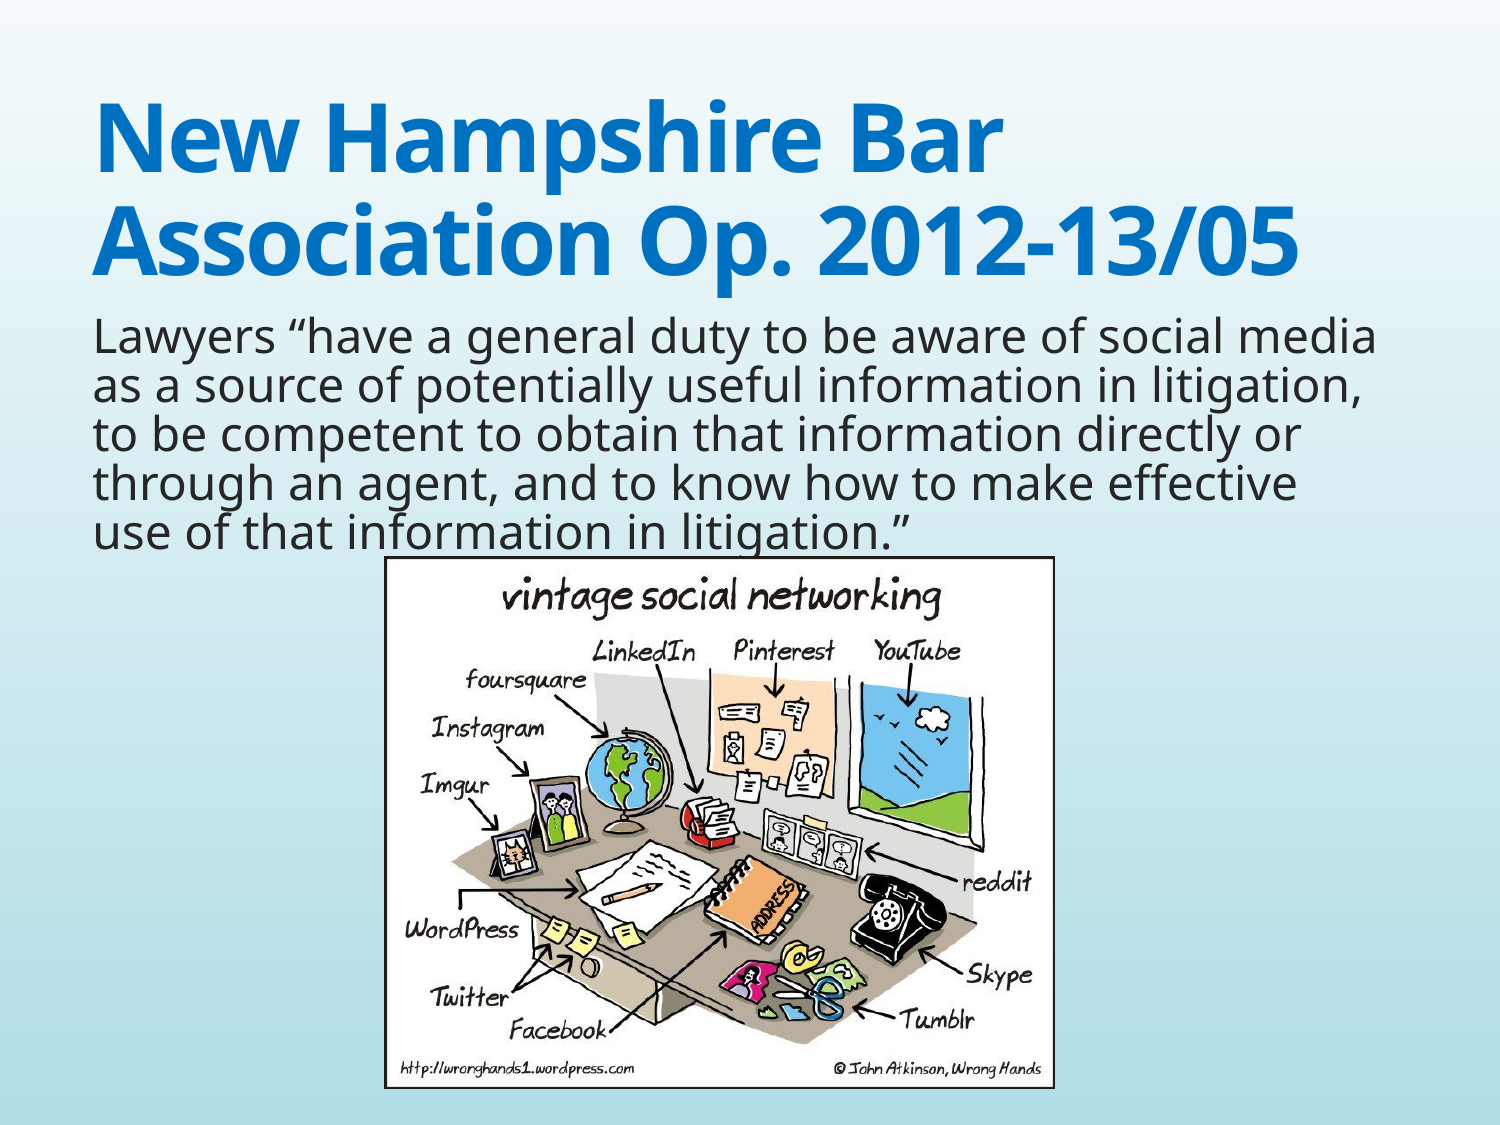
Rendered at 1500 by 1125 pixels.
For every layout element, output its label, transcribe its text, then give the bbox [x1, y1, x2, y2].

list Lawyers “have a general duty to be aware of social media as a source of potentially useful information in litigation, to be competent to obtain that information directly or through an agent, and to know how to make effective use of that information in litigation.” [77, 307, 1402, 1021]
title New Hampshire Bar Association Op. 2012-13/05 [77, 81, 1362, 214]
picture [384, 556, 1055, 1089]
